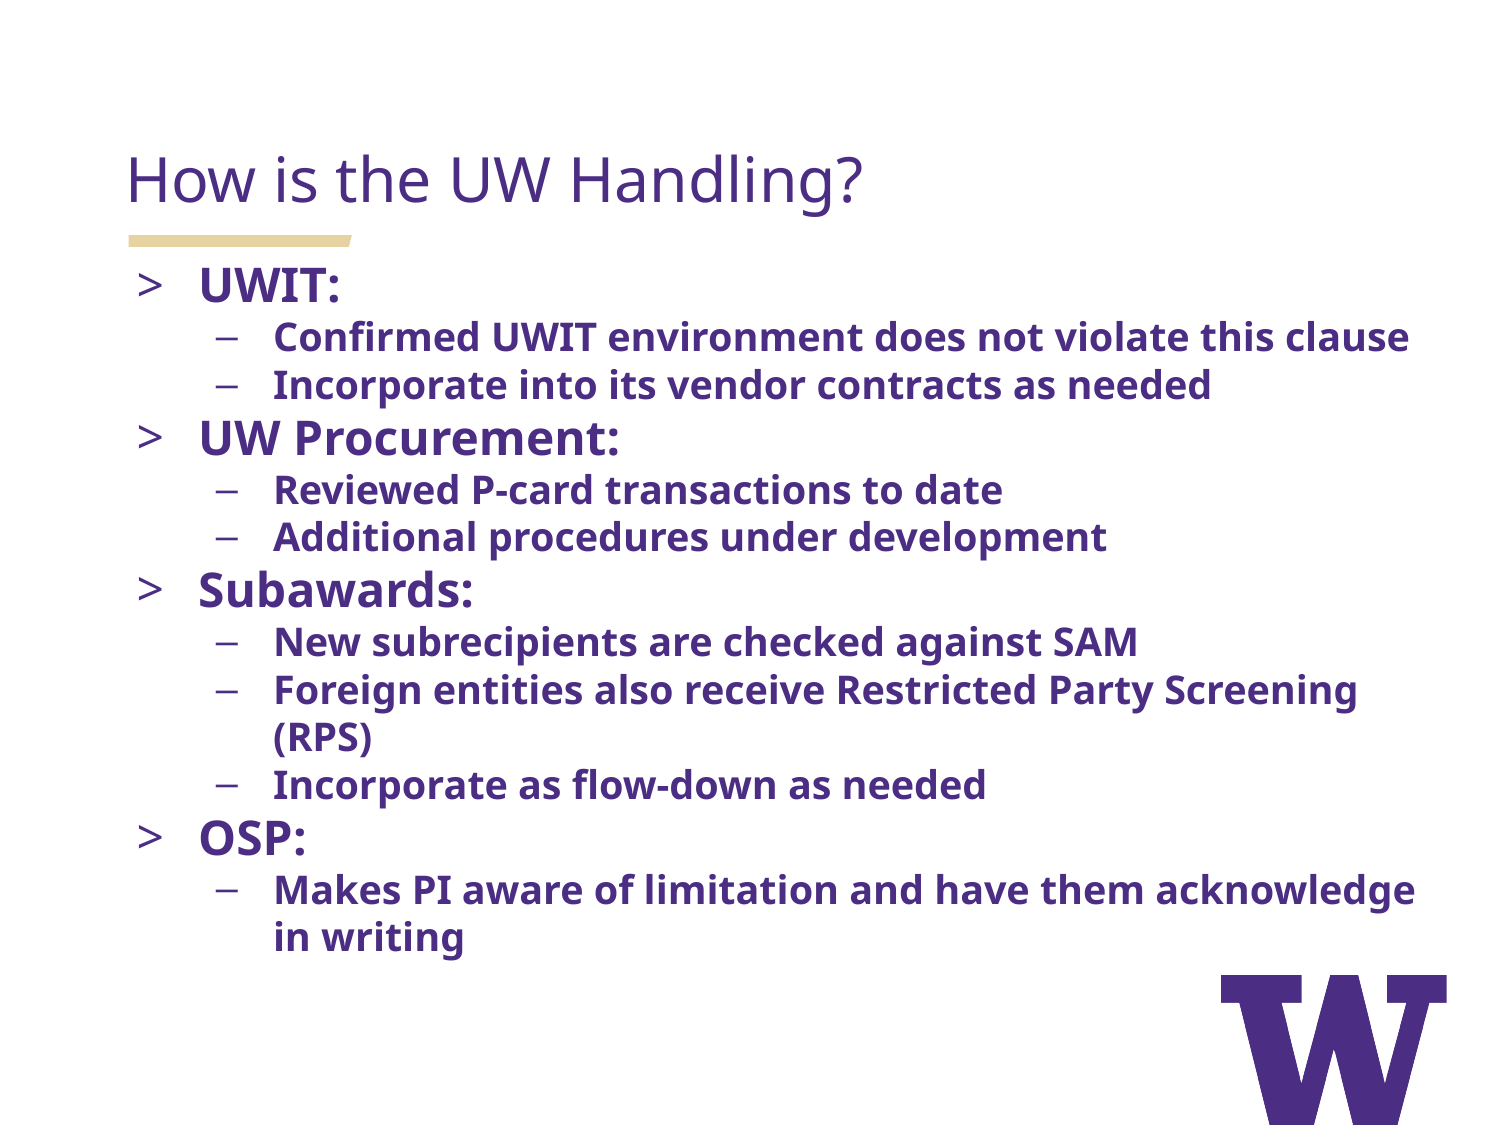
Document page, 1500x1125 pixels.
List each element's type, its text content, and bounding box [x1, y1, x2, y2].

picture [1221, 975, 1447, 1125]
picture [128, 235, 352, 247]
list UWIT: Confirmed UWIT environment does not violate this clause Incorporate into its vendor contracts as needed UW Procurement: Reviewed P-card transactions to date Additional procedures under development Subawards: New subrecipients are checked against SAM Foreign entities also receive Restricted Party Screening (RPS) Incorporate as flow-down as needed OSP: Makes PI aware of limitation and have them acknowledge in writing [108, 247, 1453, 907]
list How is the UW Handling? [110, 60, 1453, 224]
